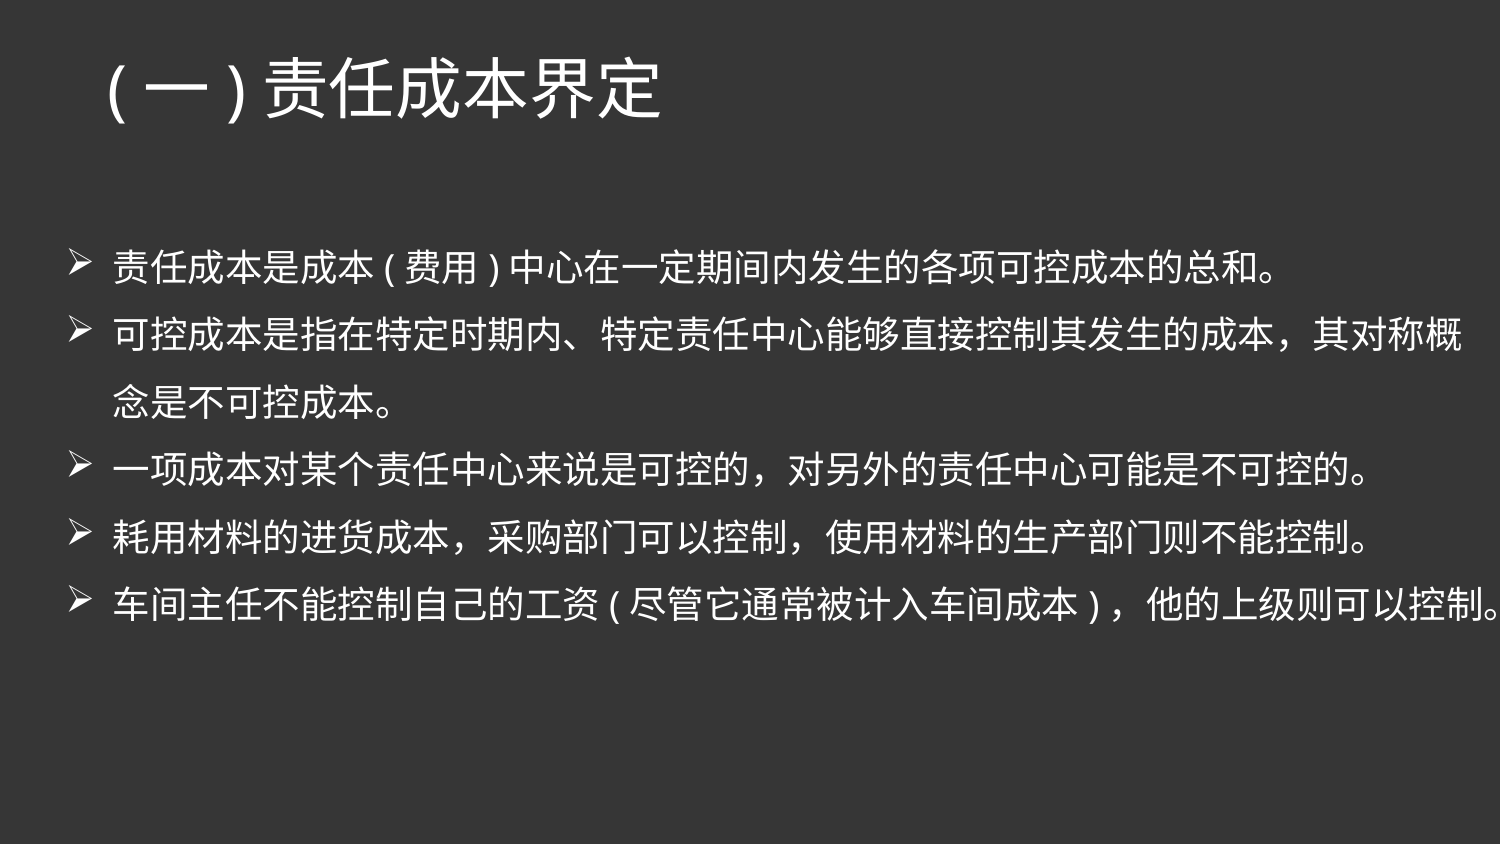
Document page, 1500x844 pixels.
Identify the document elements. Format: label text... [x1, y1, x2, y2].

text_box 责任成本是成本(费用)中心在一定期间内发生的各项可控成本的总和。 可控成本是指在特定时期内、特定责任中心能够直接控制其发生的成本，其对称概念是不可控成本。 一项成本对某个责任中心来说是可控的，对另外的责任中心可能是不可控的。 耗用材料的进货成本，采购部门可以控制，使用材料的生产部门则不能控制。 车间主任不能控制自己的工资(尽管它通常被计入车间成本)，他的上级则可以控制。 [50, 213, 1500, 634]
text_box (一)责任成本界定 [92, 39, 1271, 134]
